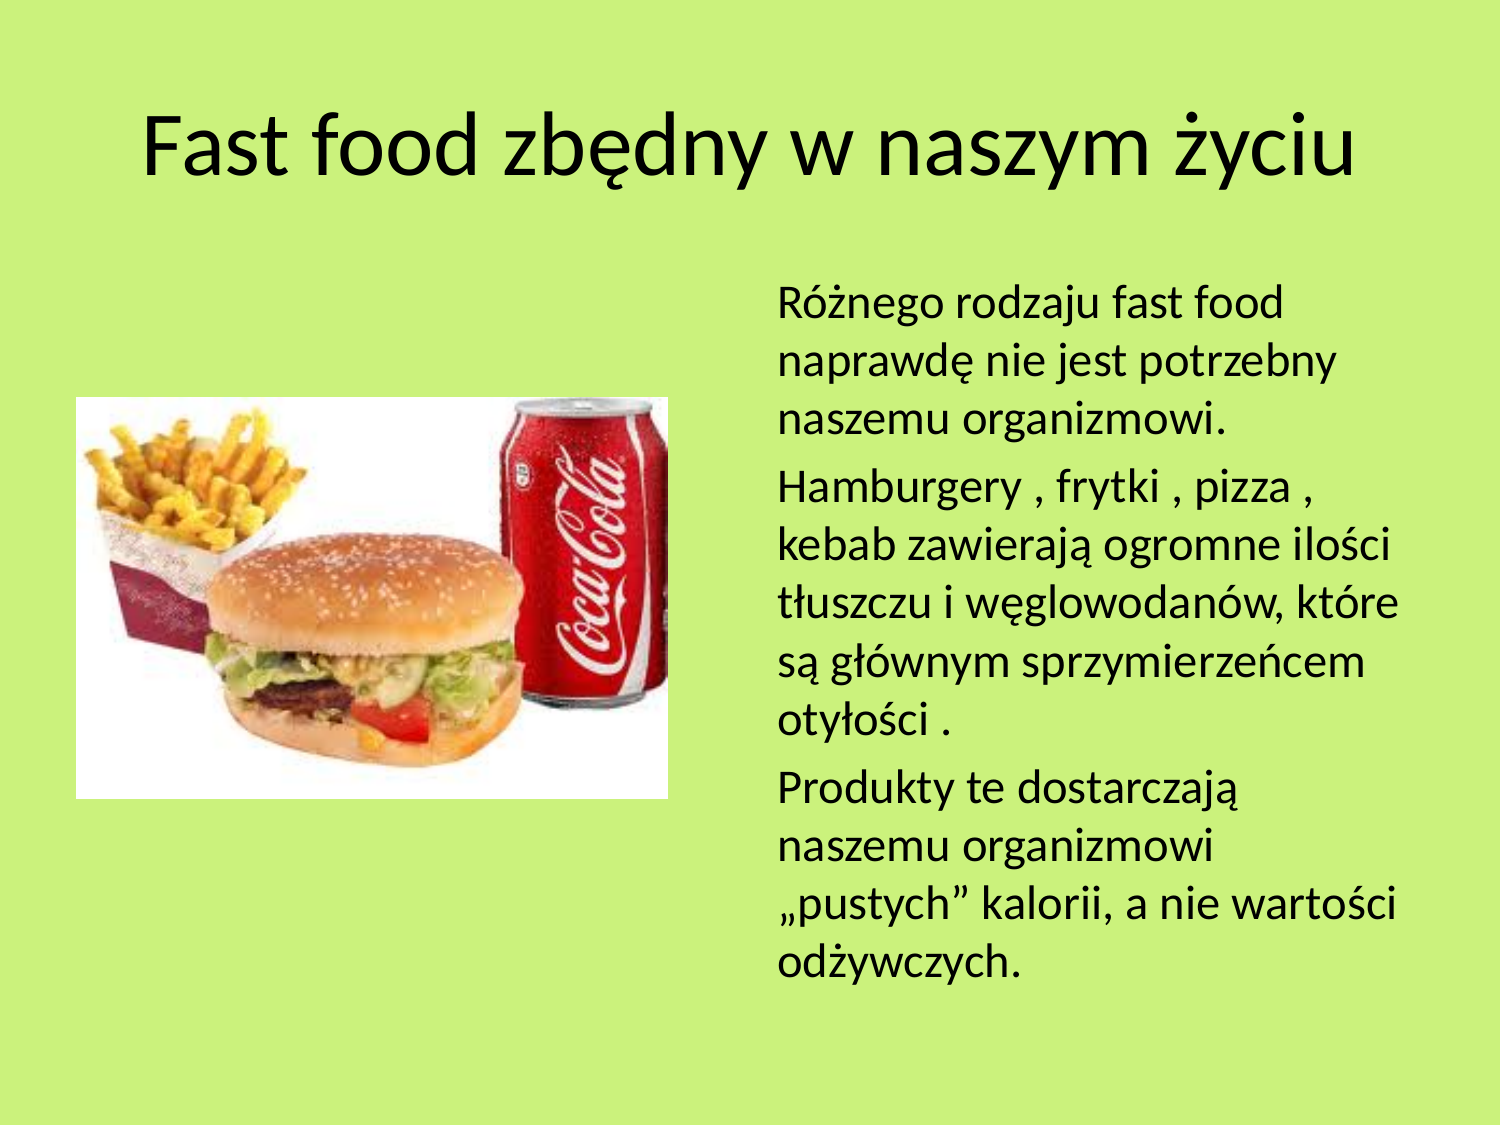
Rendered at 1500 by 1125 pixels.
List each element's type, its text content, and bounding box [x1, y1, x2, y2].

list Różnego rodzaju fast food naprawdę nie jest potrzebny naszemu organizmowi. Hamburgery , frytki , pizza , kebab zawierają ogromne ilości tłuszczu i węglowodanów, które są głównym sprzymierzeńcem otyłości . Produkty te dostarczają naszemu organizmowi „pustych” kalorii, a nie wartości odżywczych. [762, 262, 1425, 1005]
title Fast food zbędny w naszym życiu [75, 45, 1425, 233]
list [76, 396, 668, 799]
